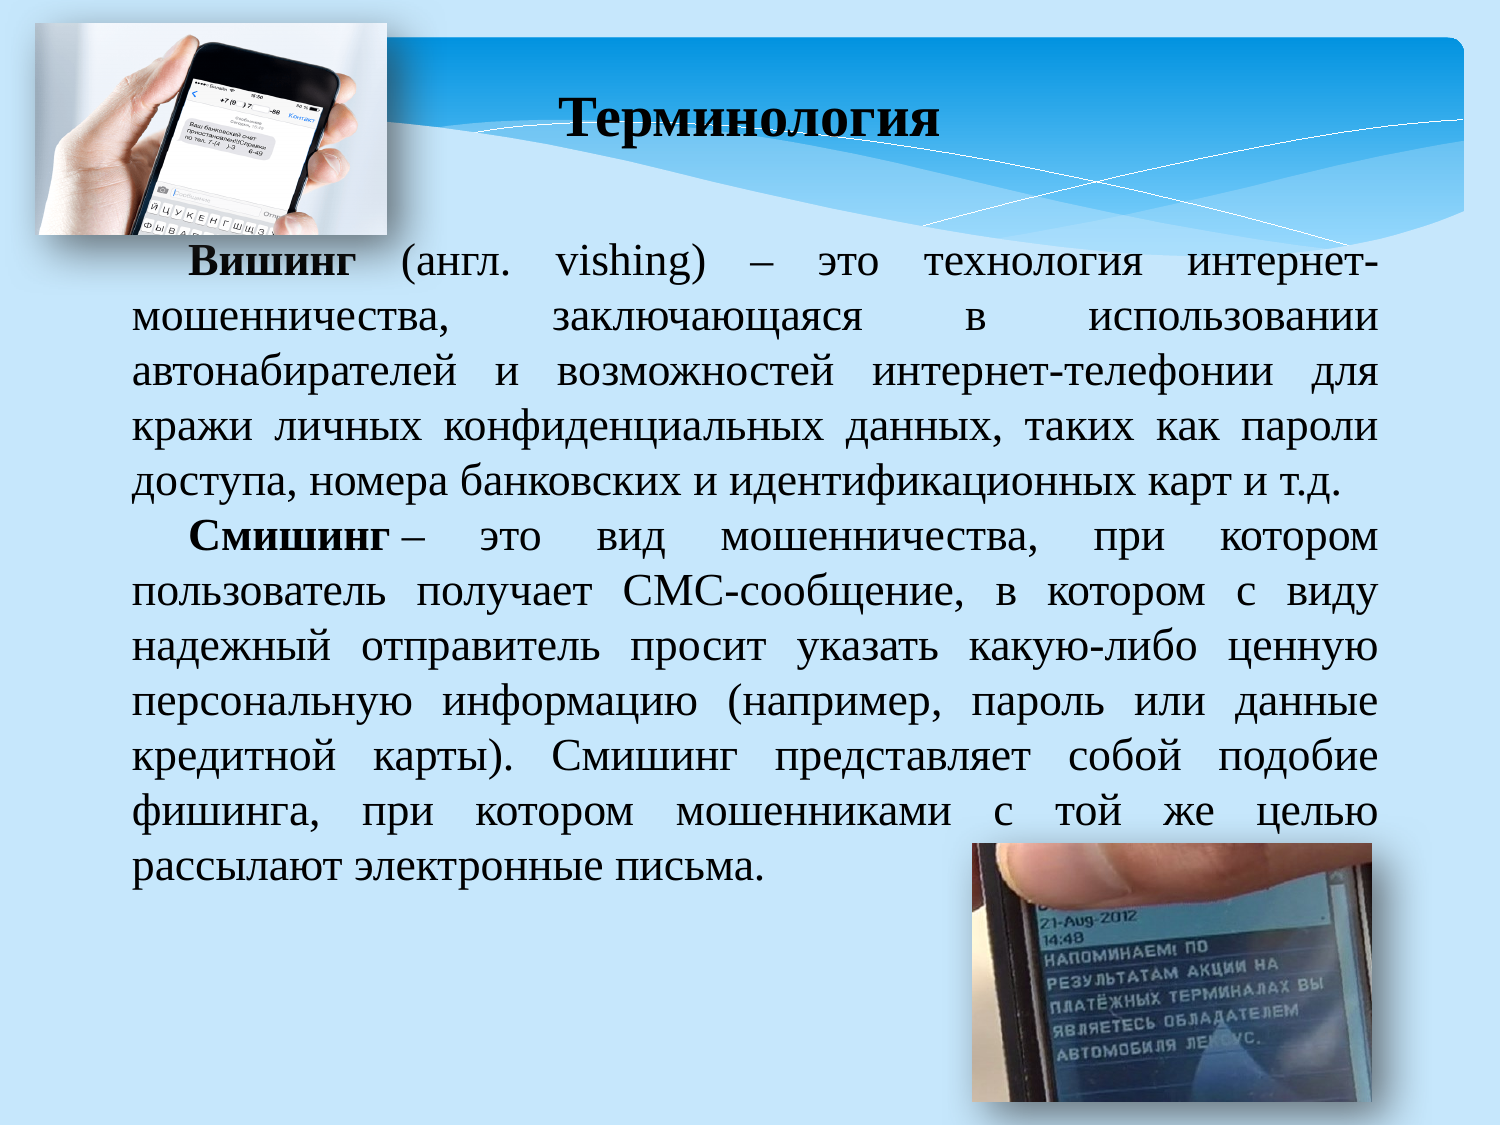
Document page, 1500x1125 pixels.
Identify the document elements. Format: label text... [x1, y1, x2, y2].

picture [972, 843, 1372, 1102]
text_box Терминология [435, 70, 1172, 156]
picture [34, 23, 387, 235]
text_box Вишинг (англ. vishing) – это технология интернет-мошенничества, заключающаяся в использовании автонабирателей и возможностей интернет-телефонии для кражи личных конфиденциальных данных, таких как пароли доступа, номера банковских и идентификационных карт и т.д. Смишинг – это вид мошенничества, при котором пользователь получает СМС-сообщение, в котором с виду надежный отправитель просит указать какую-либо ценную персональную информацию (например, пароль или данные кредитной карты). Смишинг представляет собой подобие фишинга, при котором мошенниками с той же целью рассылают электронные письма. [117, 222, 1395, 898]
